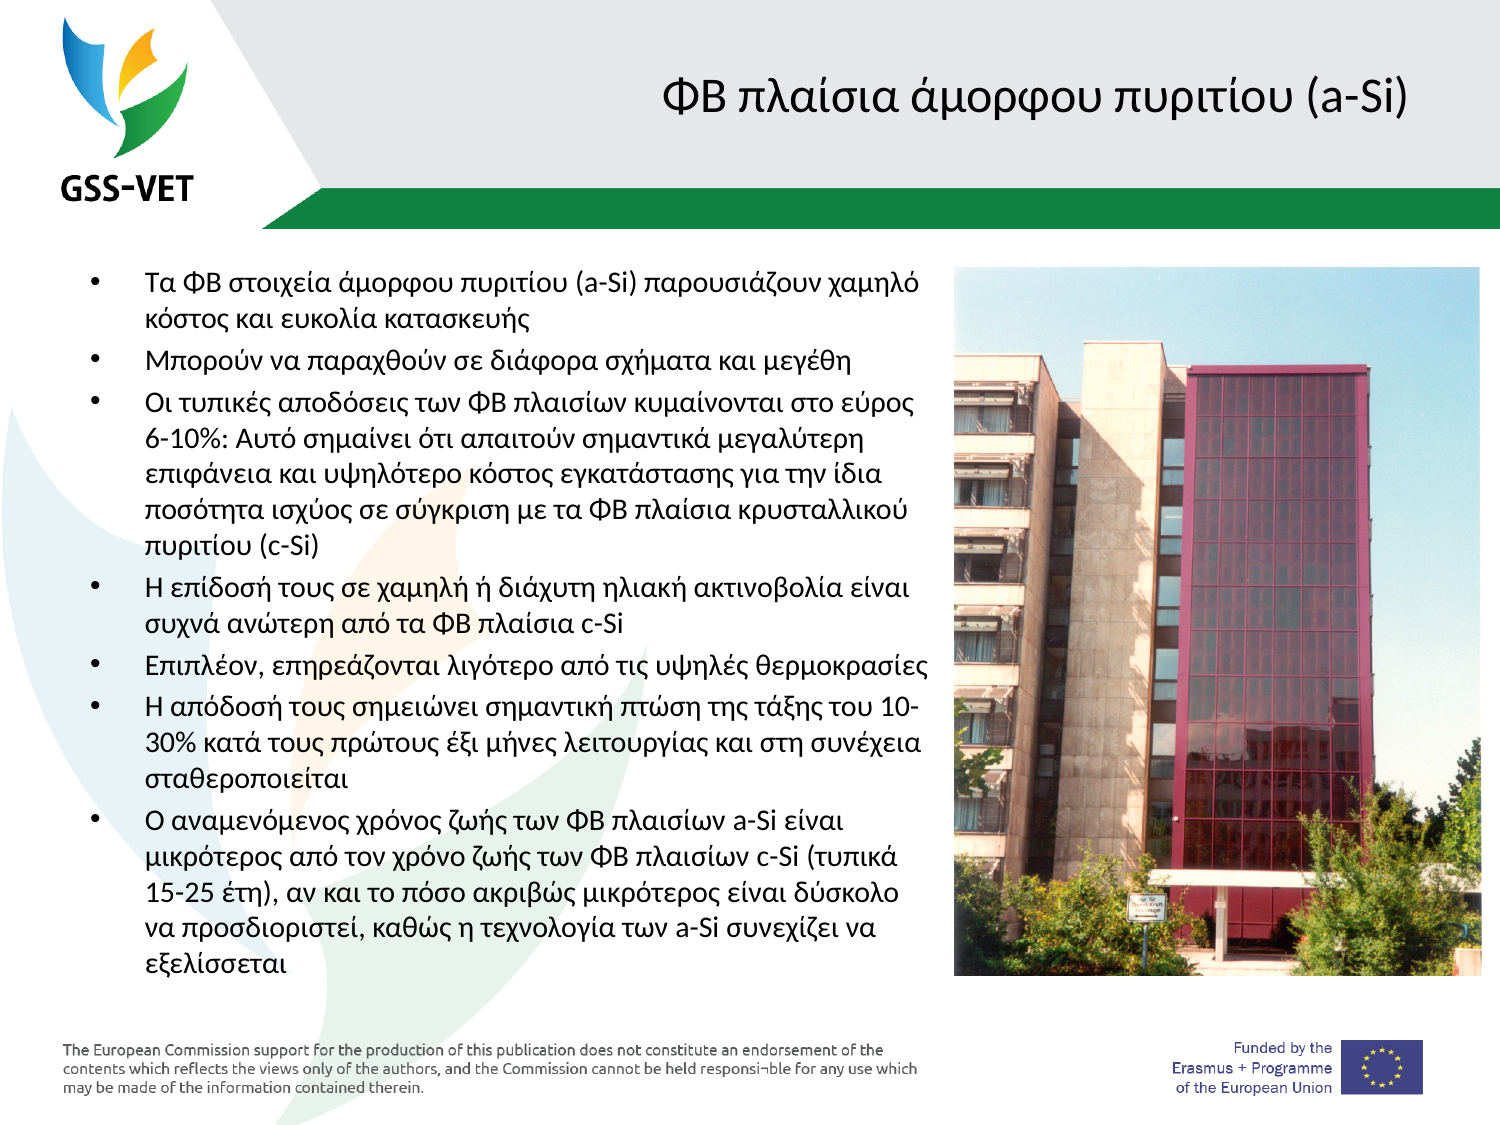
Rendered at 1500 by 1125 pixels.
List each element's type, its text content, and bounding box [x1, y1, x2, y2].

picture [0, 0, 1500, 1125]
title ΦΒ πλαίσια άμορφου πυριτίου (a-Si) [324, 0, 1425, 185]
list Τα ΦΒ στοιχεία άμορφου πυριτίου (a-Si) παρουσιάζουν χαμηλό κόστος και ευκολία κατασκευής Μπορούν να παραχθούν σε διάφορα σχήματα και μεγέθη Οι τυπικές αποδόσεις των ΦΒ πλαισίων κυμαίνονται στο εύρος 6-10%: Αυτό σημαίνει ότι απαιτούν σημαντικά μεγαλύτερη επιφάνεια και υψηλότερο κόστος εγκατάστασης για την ίδια ποσότητα ισχύος σε σύγκριση με τα ΦΒ πλαίσια κρυσταλλικού πυριτίου (c-Si) Η επίδοσή τους σε χαμηλή ή διάχυτη ηλιακή ακτινοβολία είναι συχνά ανώτερη από τα ΦΒ πλαίσια c-Si Επιπλέον, επηρεάζονται λιγότερο από τις υψηλές θερμοκρασίες Η απόδοσή τους σημειώνει σημαντική πτώση της τάξης του 10-30% κατά τους πρώτους έξι μήνες λειτουργίας και στη συνέχεια σταθεροποιείται Ο αναμενόμενος χρόνος ζωής των ΦΒ πλαισίων a-Si είναι μικρότερος από τον χρόνο ζωής των ΦΒ πλαισίων c-Si (τυπικά 15-25 έτη), αν και το πόσο ακριβώς μικρότερος είναι δύσκολο να προσδιοριστεί, καθώς η τεχνολογία των a-Si συνεχίζει να εξελίσσεται [75, 255, 951, 1016]
